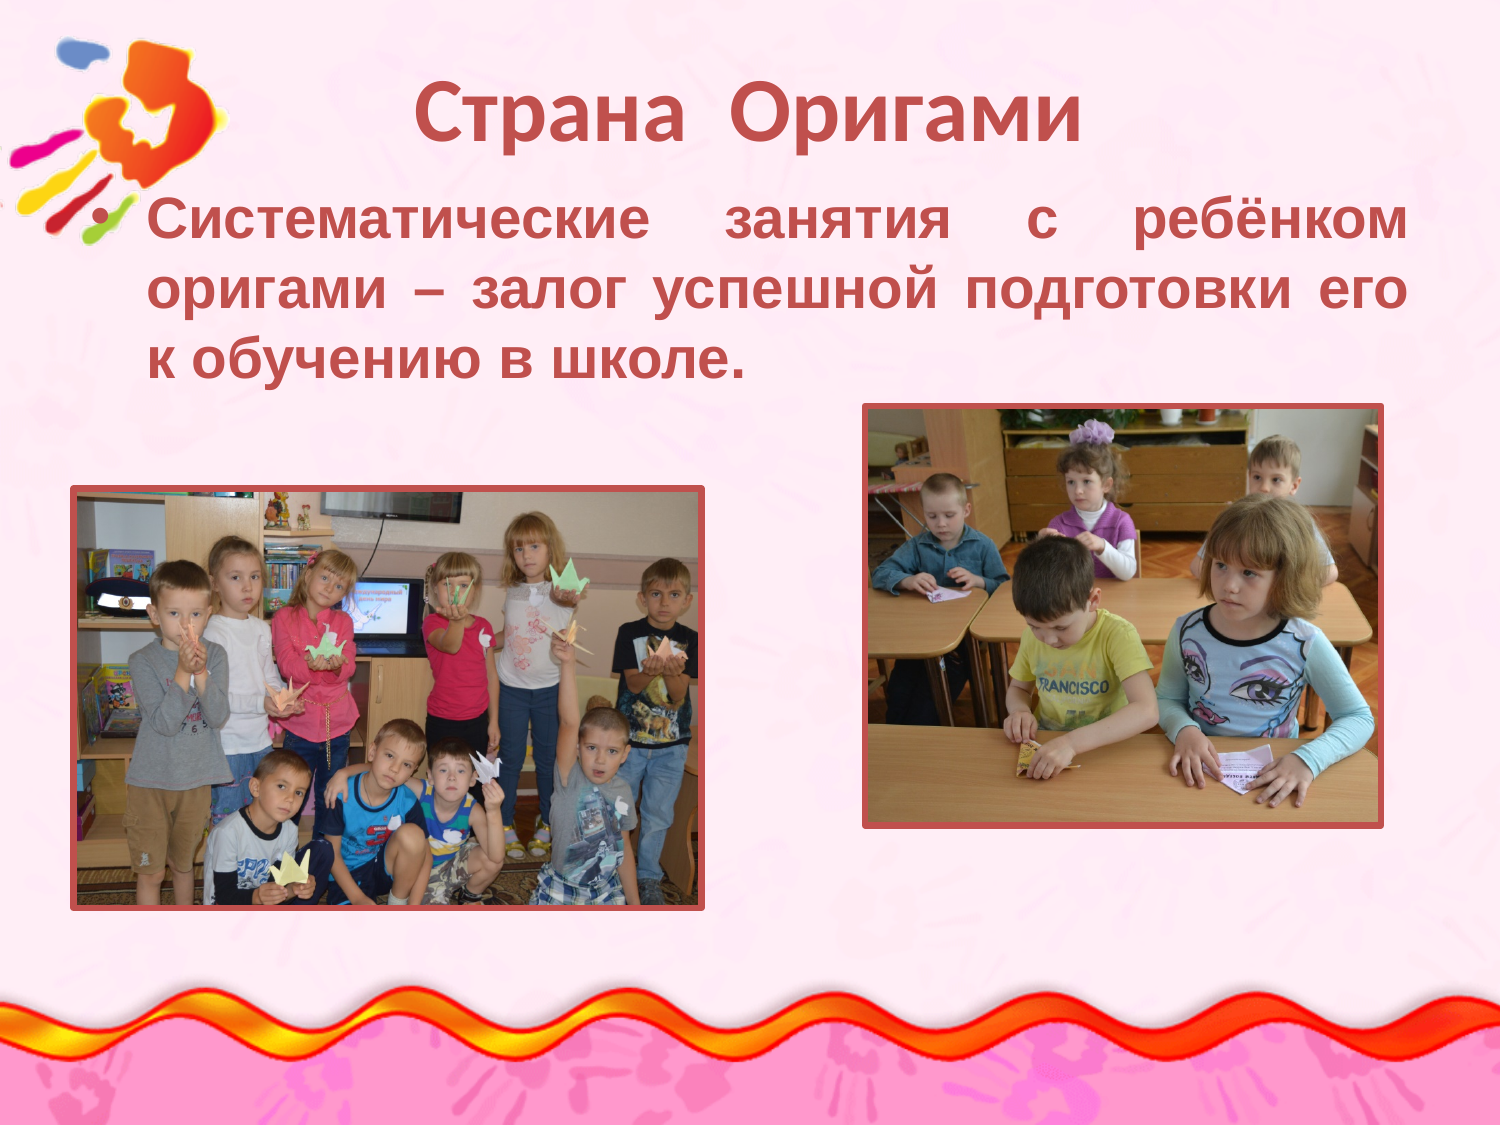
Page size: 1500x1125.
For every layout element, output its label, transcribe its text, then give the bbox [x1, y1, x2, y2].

list Систематические занятия с ребёнком оригами – залог успешной подготовки его к обучению в школе. [75, 172, 1425, 1005]
picture [0, 0, 1500, 1125]
title Страна Оригами [75, 45, 1425, 164]
